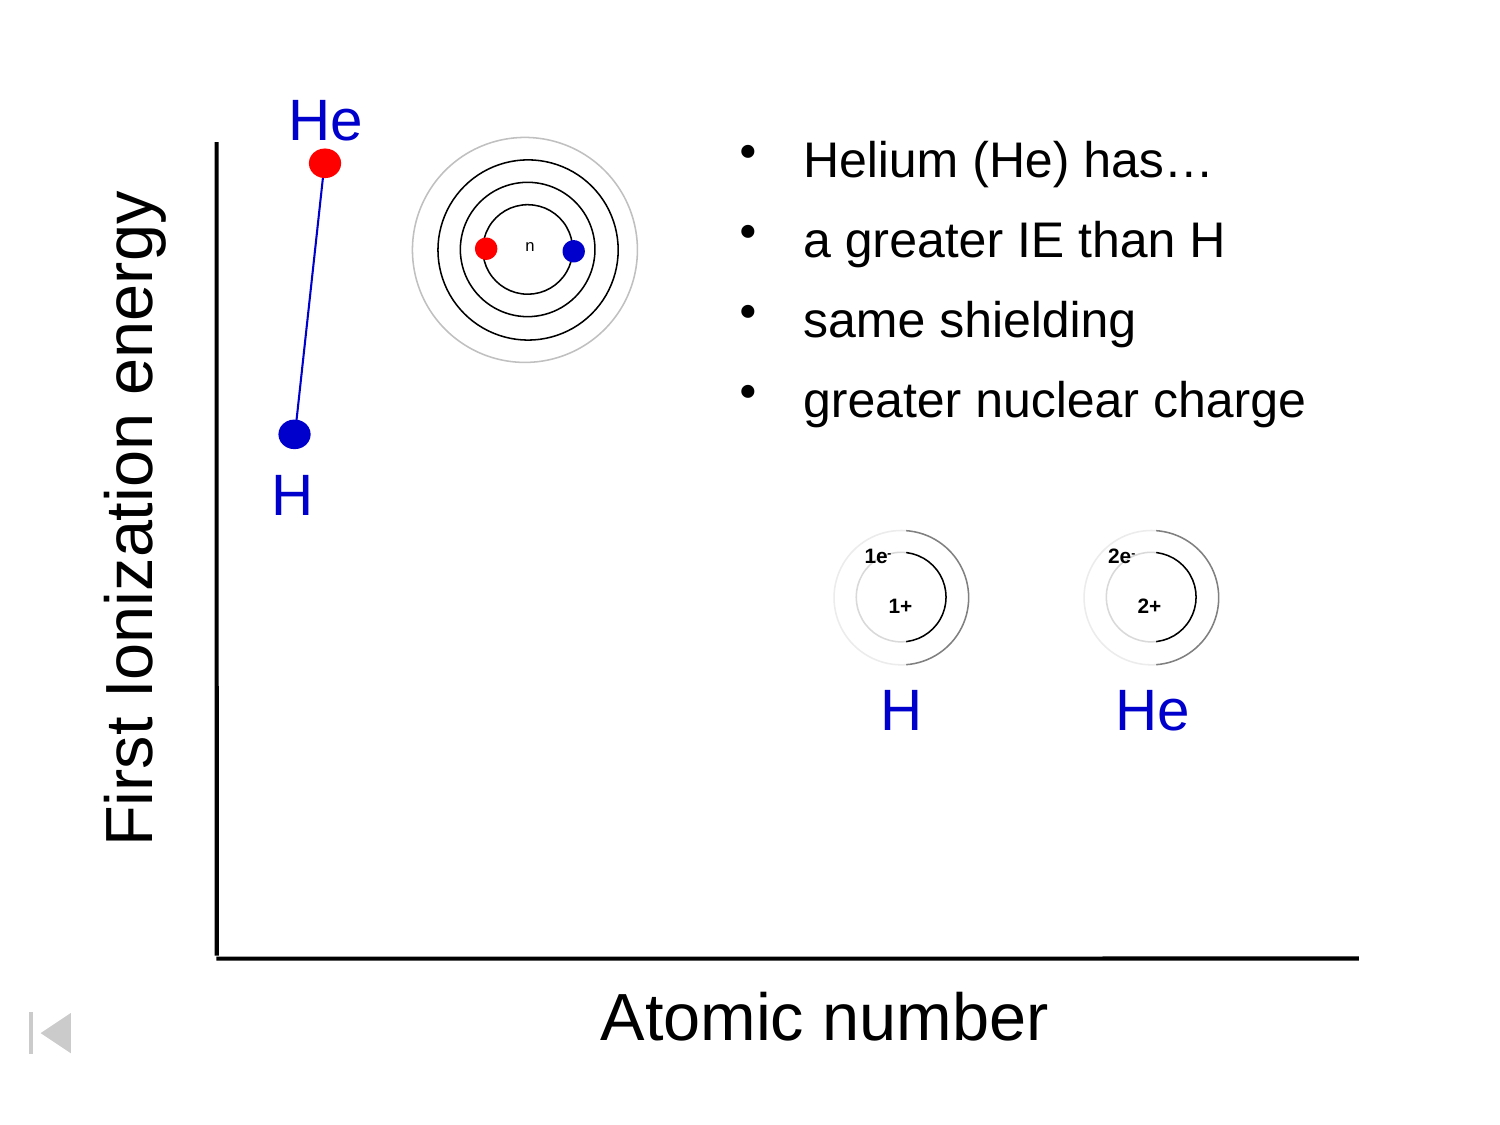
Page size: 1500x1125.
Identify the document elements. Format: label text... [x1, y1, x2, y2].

text_box First Ionization energy [78, 169, 174, 862]
text_box [412, 137, 638, 363]
text_box Helium (He) has… a greater IE than H same shielding greater nuclear charge [724, 120, 1321, 436]
text_box He [273, 75, 384, 161]
text_box [278, 419, 311, 450]
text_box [793, 514, 1241, 751]
text_box [0, 1003, 100, 1063]
text_box Atomic number [585, 966, 1071, 1062]
text_box [308, 148, 342, 179]
text_box H [256, 450, 313, 536]
